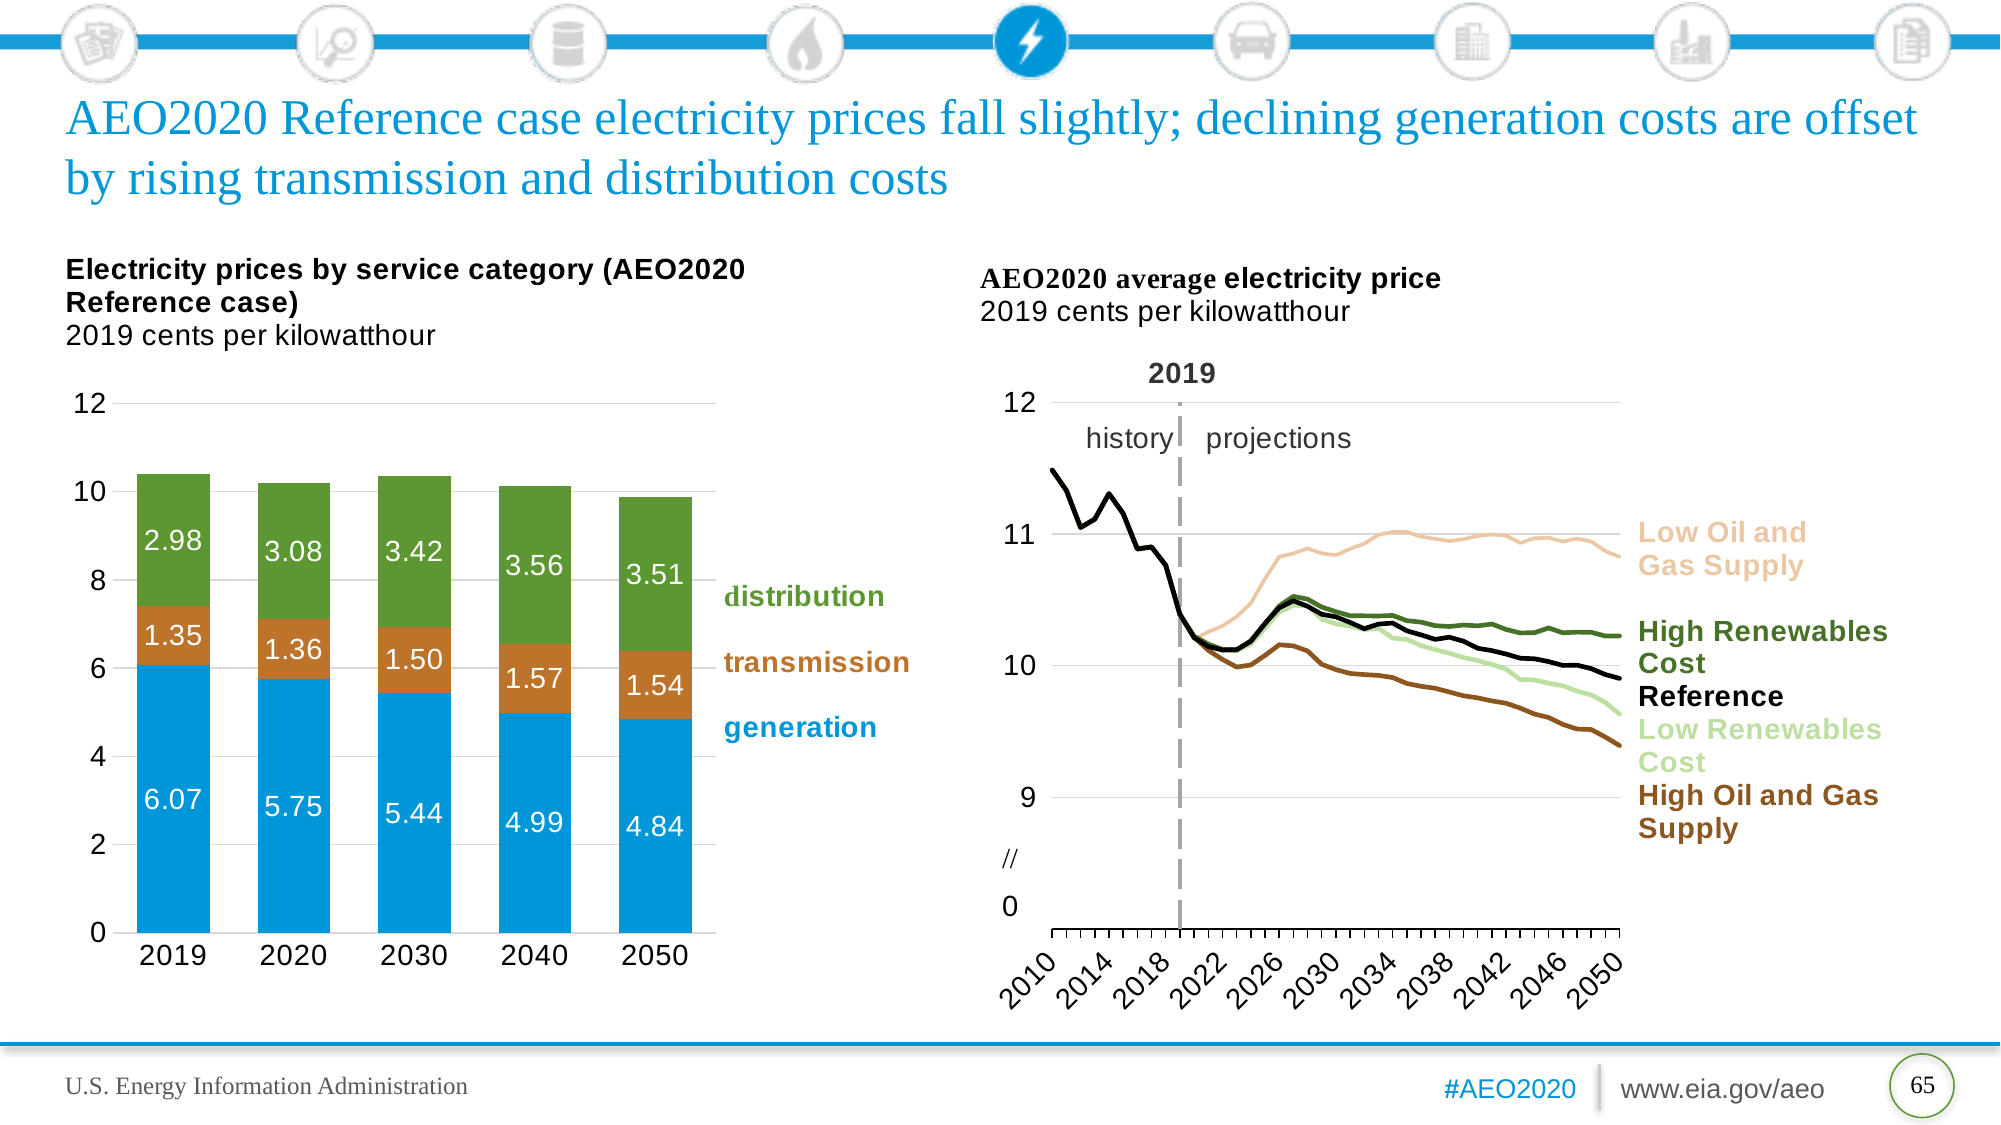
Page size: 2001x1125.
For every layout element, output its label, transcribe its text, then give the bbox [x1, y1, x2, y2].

title AEO2020 Reference case electricity prices fall slightly; declining generation costs are offset by rising transmission and distribution costs [50, 88, 1954, 213]
chart [50, 233, 1913, 1036]
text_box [57, 0, 1955, 88]
slide_number 65 [1880, 1053, 1966, 1114]
picture [50, 0, 57, 88]
